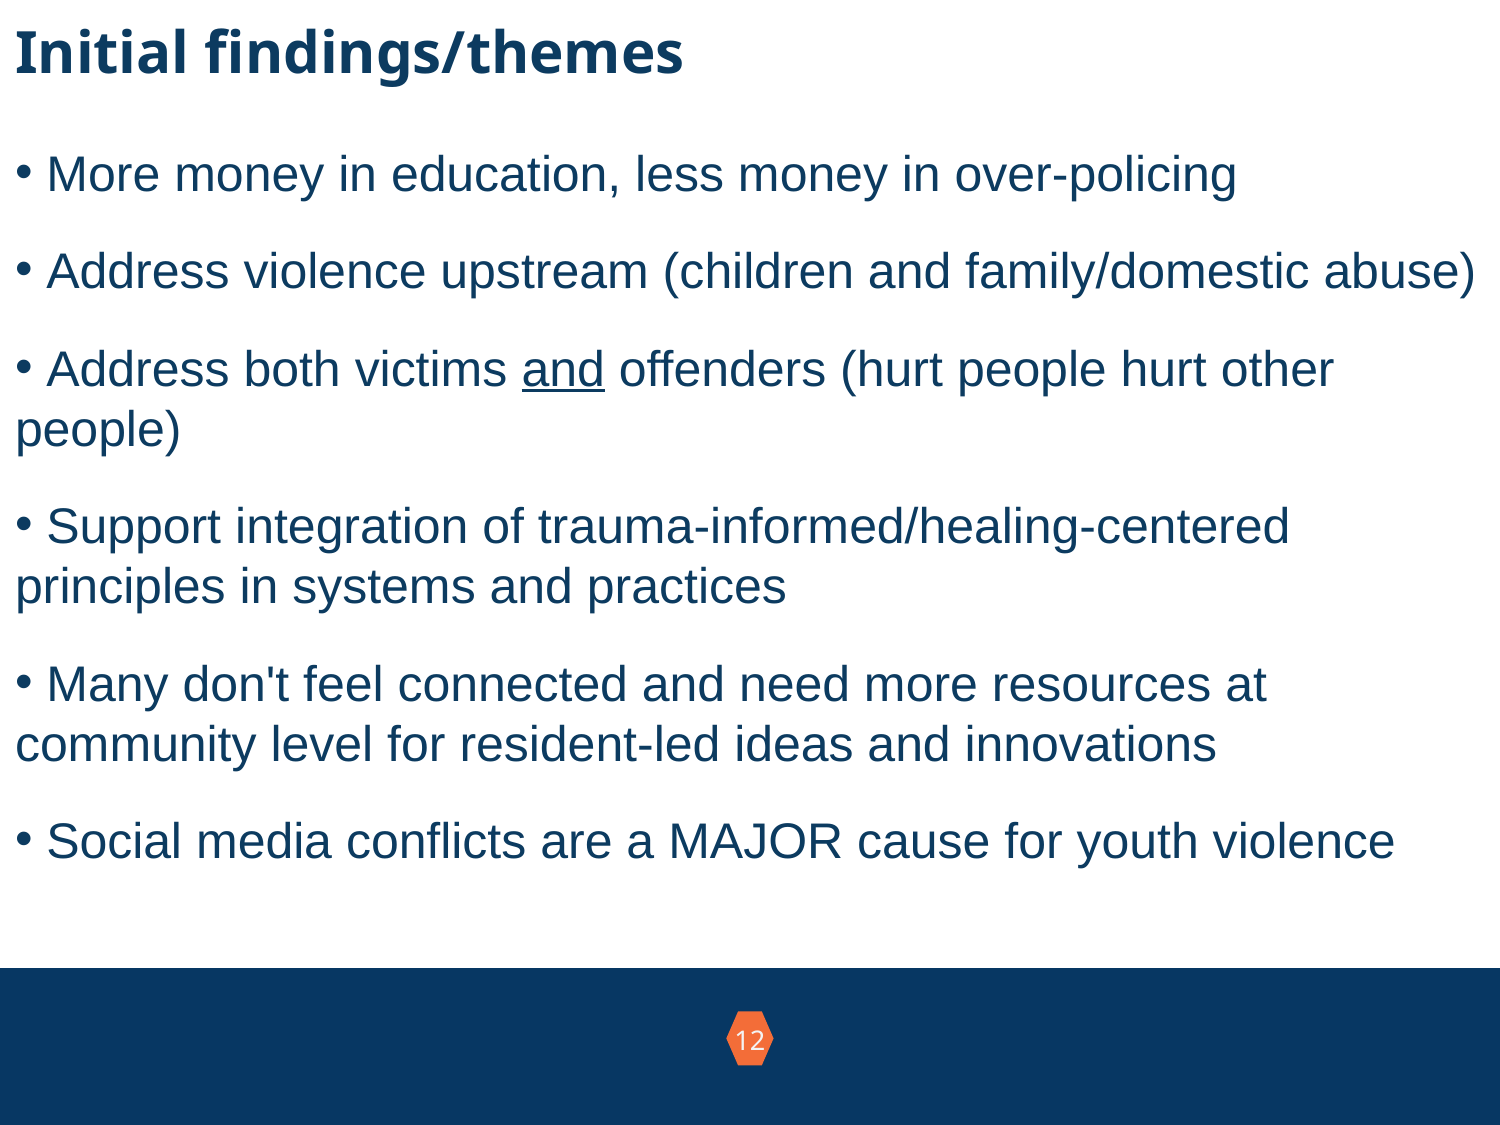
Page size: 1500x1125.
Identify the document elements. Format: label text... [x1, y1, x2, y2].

text_box More money in education, less money in over-policing Address violence upstream (children and family/domestic abuse) Address both victims and offenders (hurt people hurt other people) Support integration of trauma-informed/healing-centered principles in systems and practices Many don't feel connected and need more resources at community level for resident-led ideas and innovations Social media conflicts are a MAJOR cause for youth violence [0, 140, 1500, 869]
title Initial findings/themes [0, 0, 1500, 140]
slide_number 12 [705, 1008, 795, 1098]
